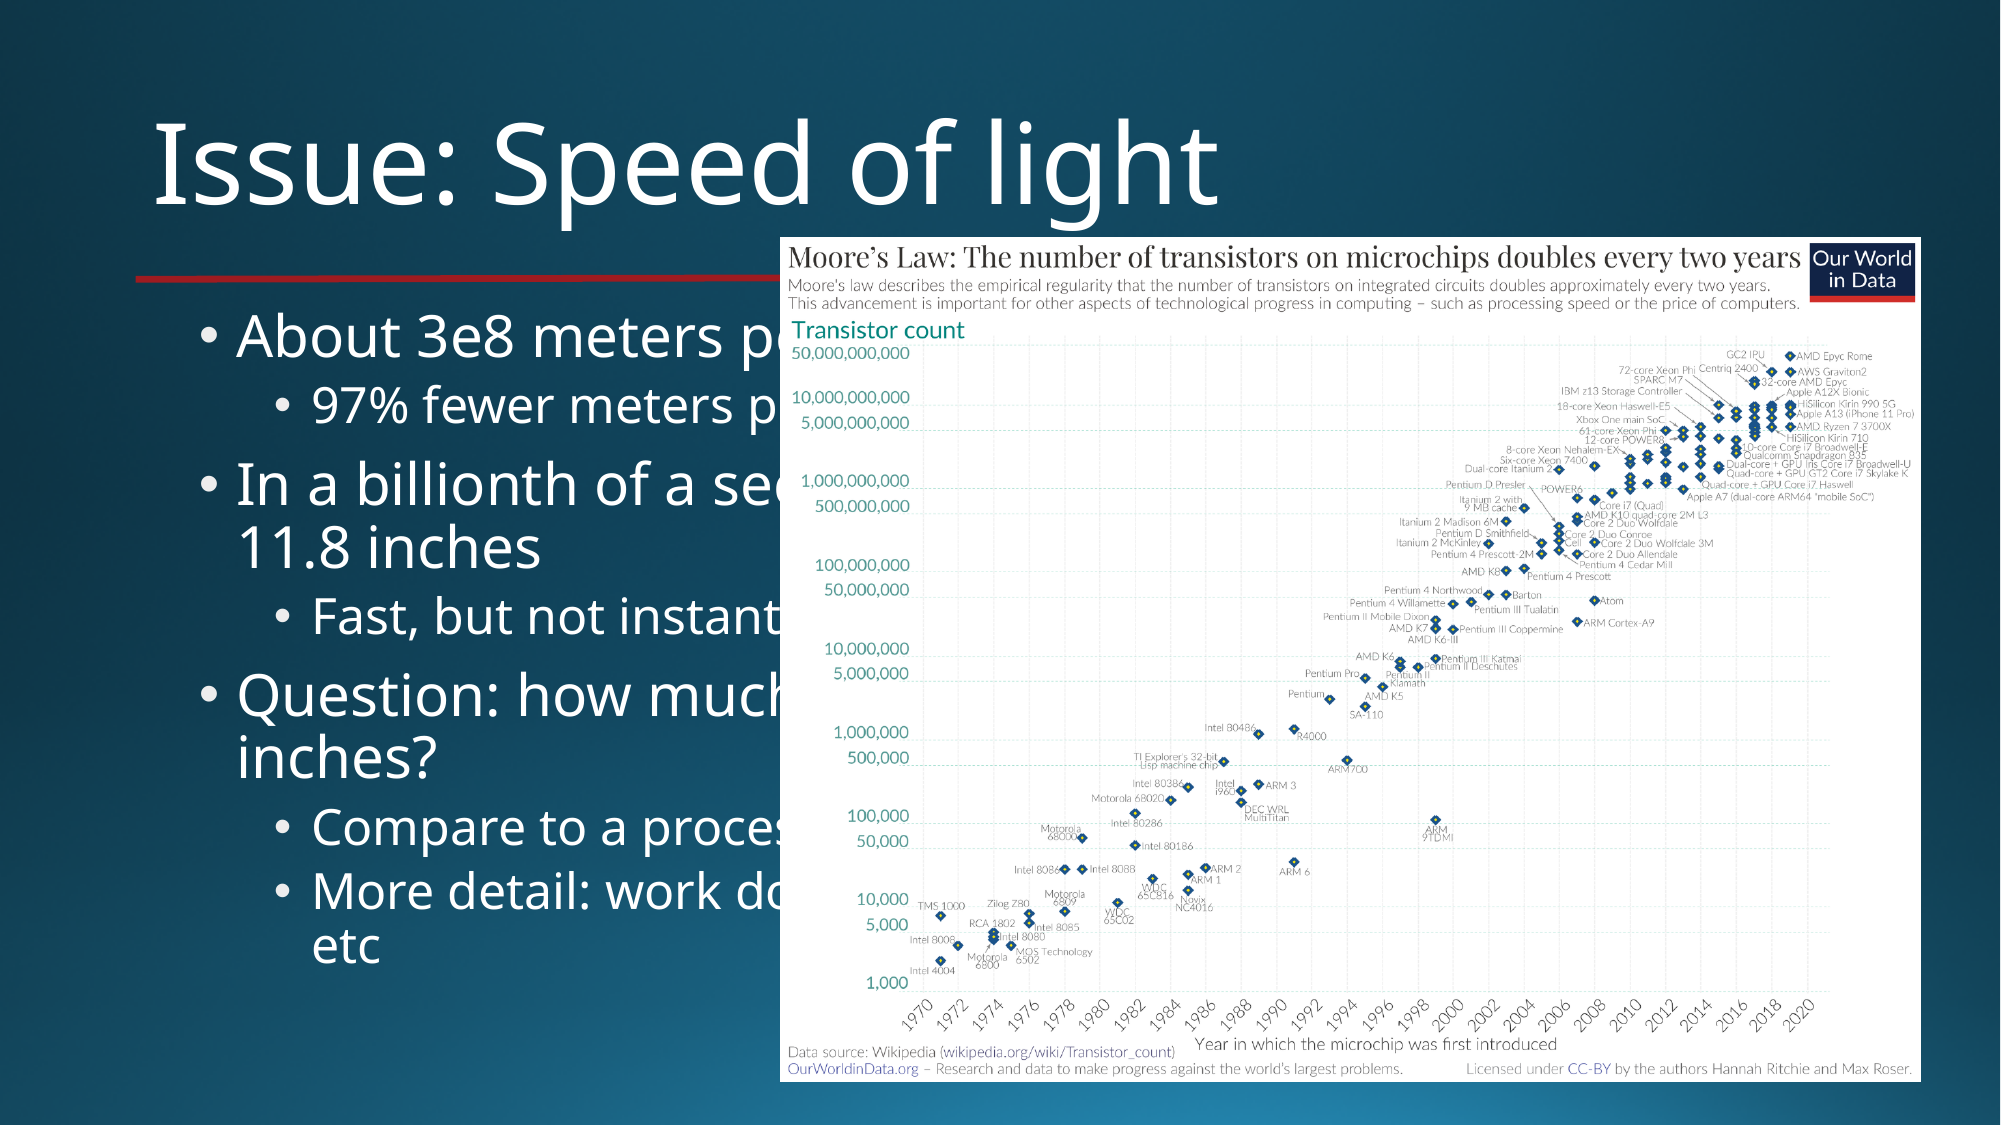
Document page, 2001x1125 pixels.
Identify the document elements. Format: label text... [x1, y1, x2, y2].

picture [0, 0, 2001, 1125]
title Issue: Speed of light [137, 59, 1863, 278]
list About 3e8 meters per second in vacuum 97% fewer meters pre second in copper In a billionth of a second (a nanosecond), light travels 11.8 inches Fast, but not instantaneous! Question: how much work can we get done in (say) 11.5 inches? Compare to a processor that might be ¼ inch on a side… More detail: work done by series of gates built from transistors, etc [183, 299, 1823, 1088]
